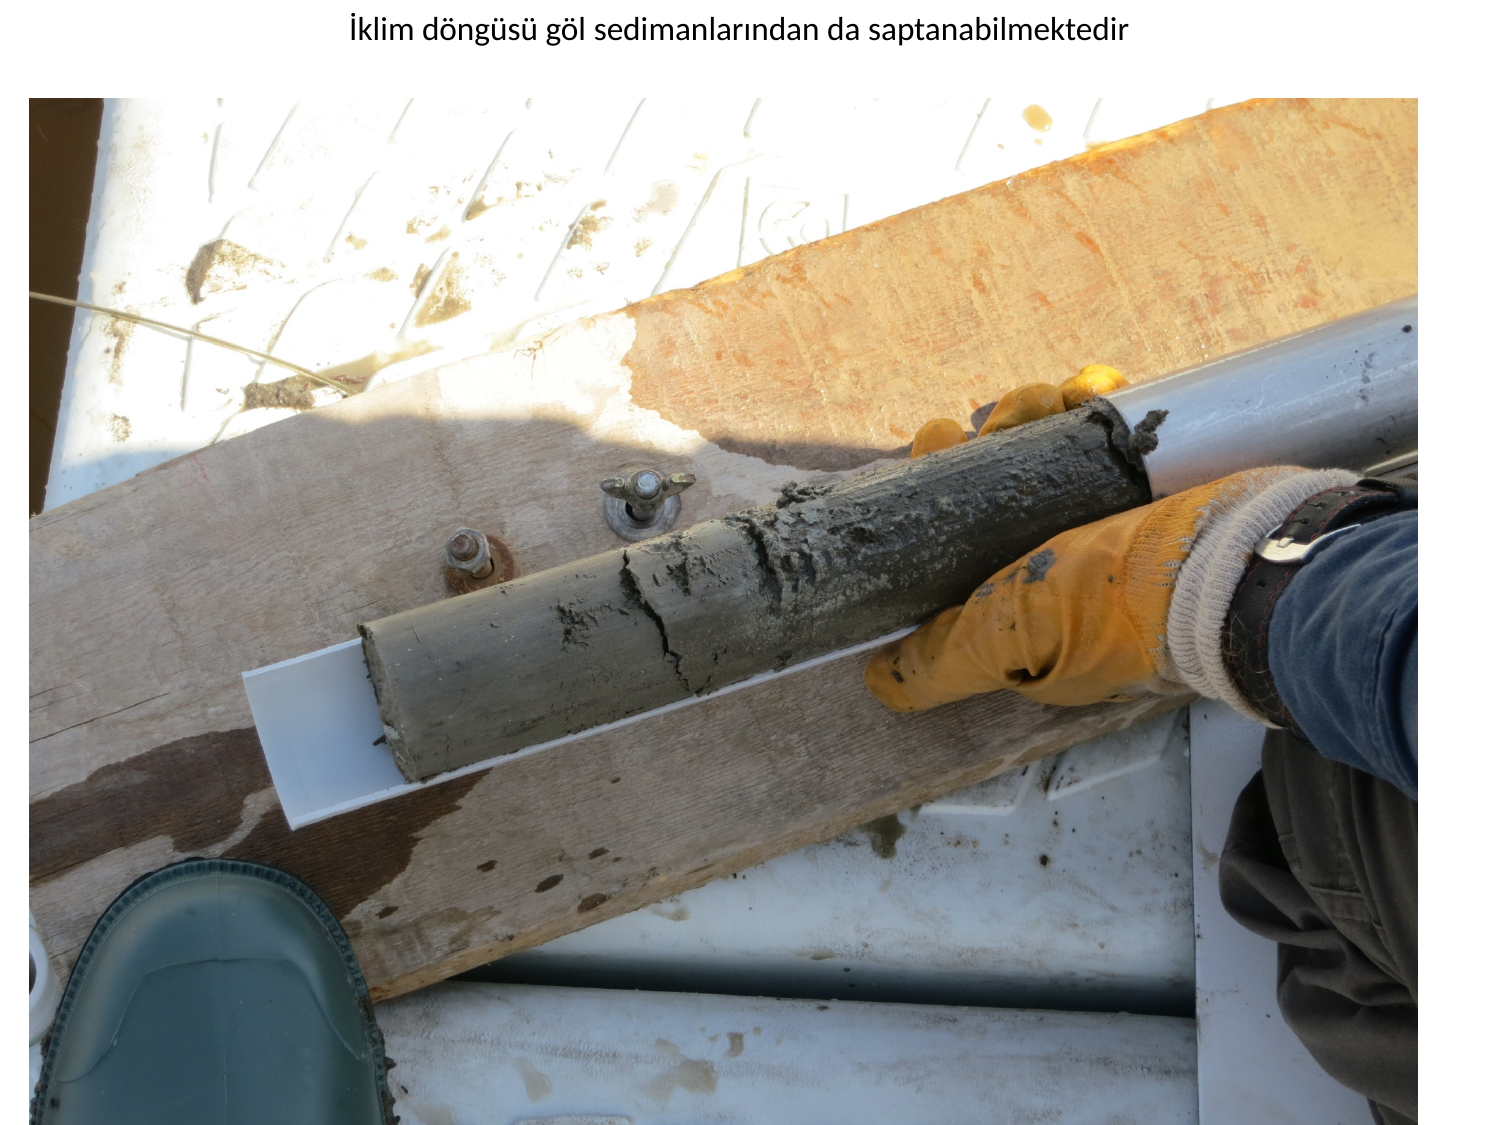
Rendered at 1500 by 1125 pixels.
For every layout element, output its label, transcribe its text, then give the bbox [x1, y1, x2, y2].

title İklim döngüsü göl sedimanlarından da saptanabilmektedir [64, 0, 1415, 55]
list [29, 98, 1418, 1125]
